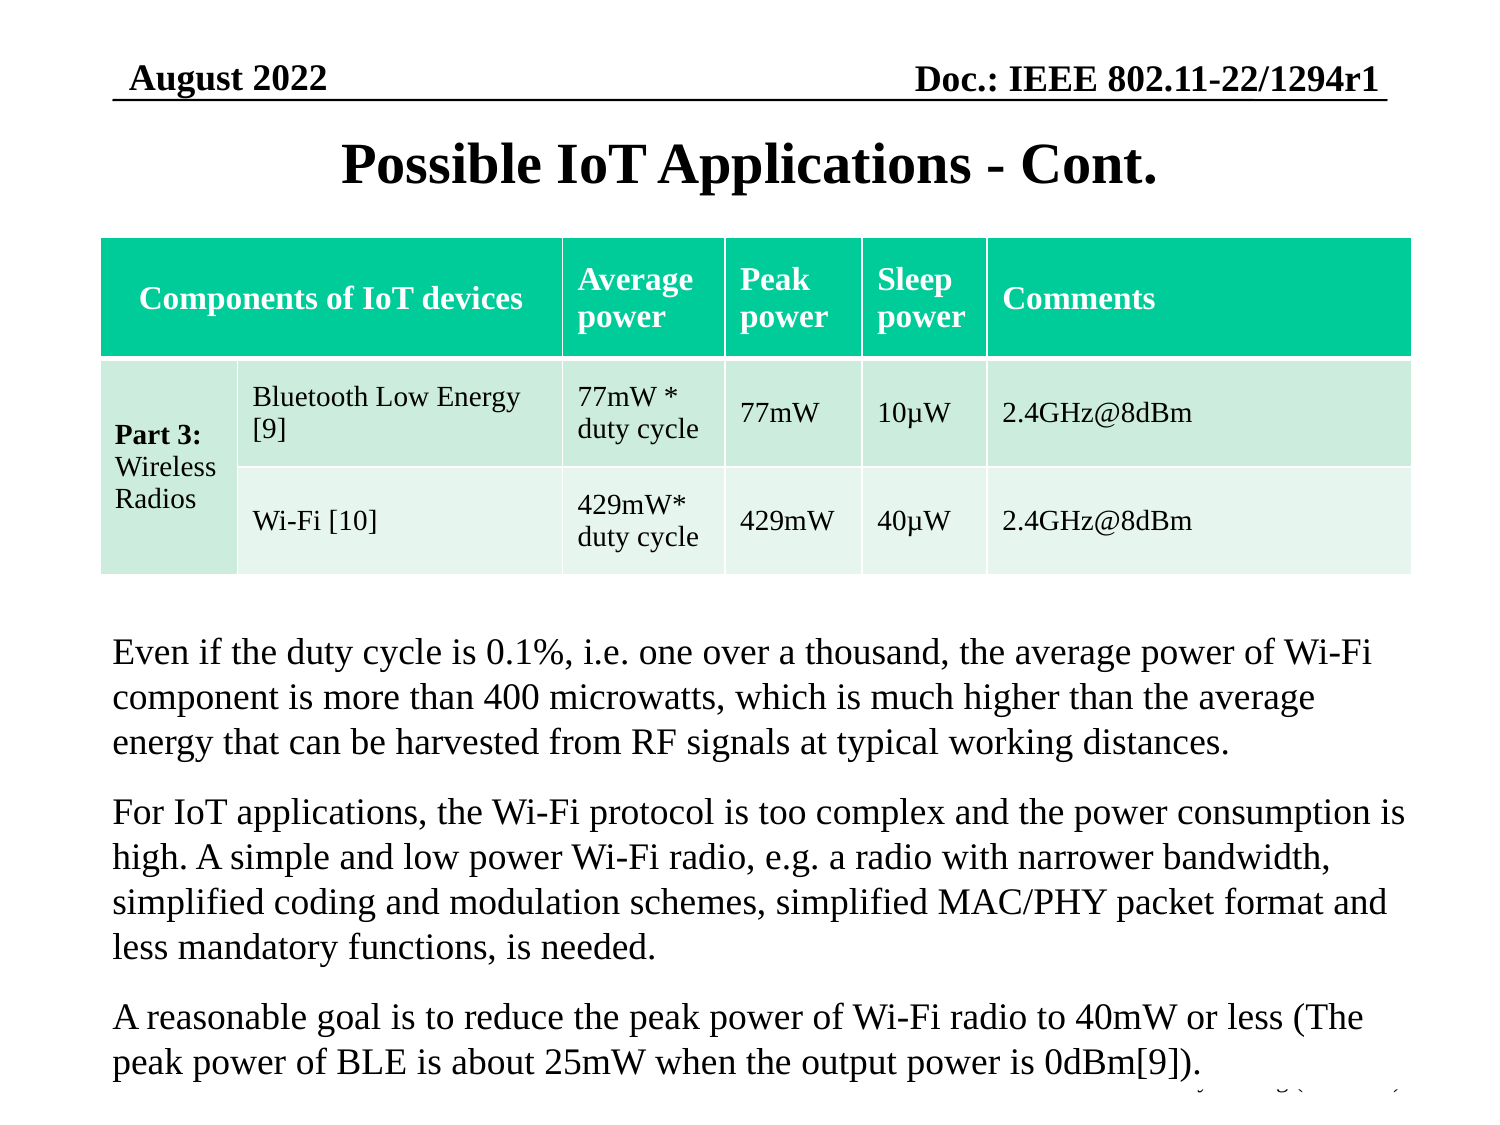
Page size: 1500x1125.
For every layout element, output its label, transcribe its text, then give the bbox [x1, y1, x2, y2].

table_cell 10µW [863, 361, 986, 466]
table_cell 429mW* duty cycle [563, 468, 724, 574]
table_cell 77mW [726, 361, 861, 466]
table_header Peak power [726, 238, 861, 356]
table_cell 2.4GHz@8dBm [988, 361, 1411, 466]
text_box Even if the duty cycle is 0.1%, i.e. one over a thousand, the average power of Wi-Fi component is more than 400 microwatts, which is much higher than the average energy that can be harvested from RF signals at typical working distances. For IoT applications, the Wi-Fi protocol is too complex and the power consumption is high. A simple and low power Wi-Fi radio, e.g. a radio with narrower bandwidth, simplified coding and modulation schemes, simplified MAC/PHY packet format and less mandatory functions, is needed. A reasonable goal is to reduce the peak power of Wi-Fi radio to 40mW or less (The peak power of BLE is about 25mW when the output power is 0dBm[9]). [97, 619, 1425, 1090]
table_cell Part 3: Wireless Radios [101, 361, 237, 574]
title Possible IoT Applications - Cont. [74, 112, 1426, 208]
table_cell 40µW [863, 468, 986, 574]
table_cell 2.4GHz@8dBm [988, 468, 1411, 574]
table_cell Bluetooth Low Energy [9] [238, 361, 562, 466]
table_header Components of IoT devices [101, 238, 562, 356]
table_header Comments [988, 238, 1411, 356]
text_box August 2022 [114, 45, 493, 100]
table_cell 429mW [726, 468, 861, 574]
table_header Average power [563, 238, 724, 356]
table_header Sleep power [863, 238, 986, 356]
table_cell Wi-Fi [10] [238, 468, 562, 574]
text_box Doc.: IEEE 802.11-22/1294r1 [899, 46, 1413, 107]
table_cell 77mW * duty cycle [563, 361, 724, 466]
